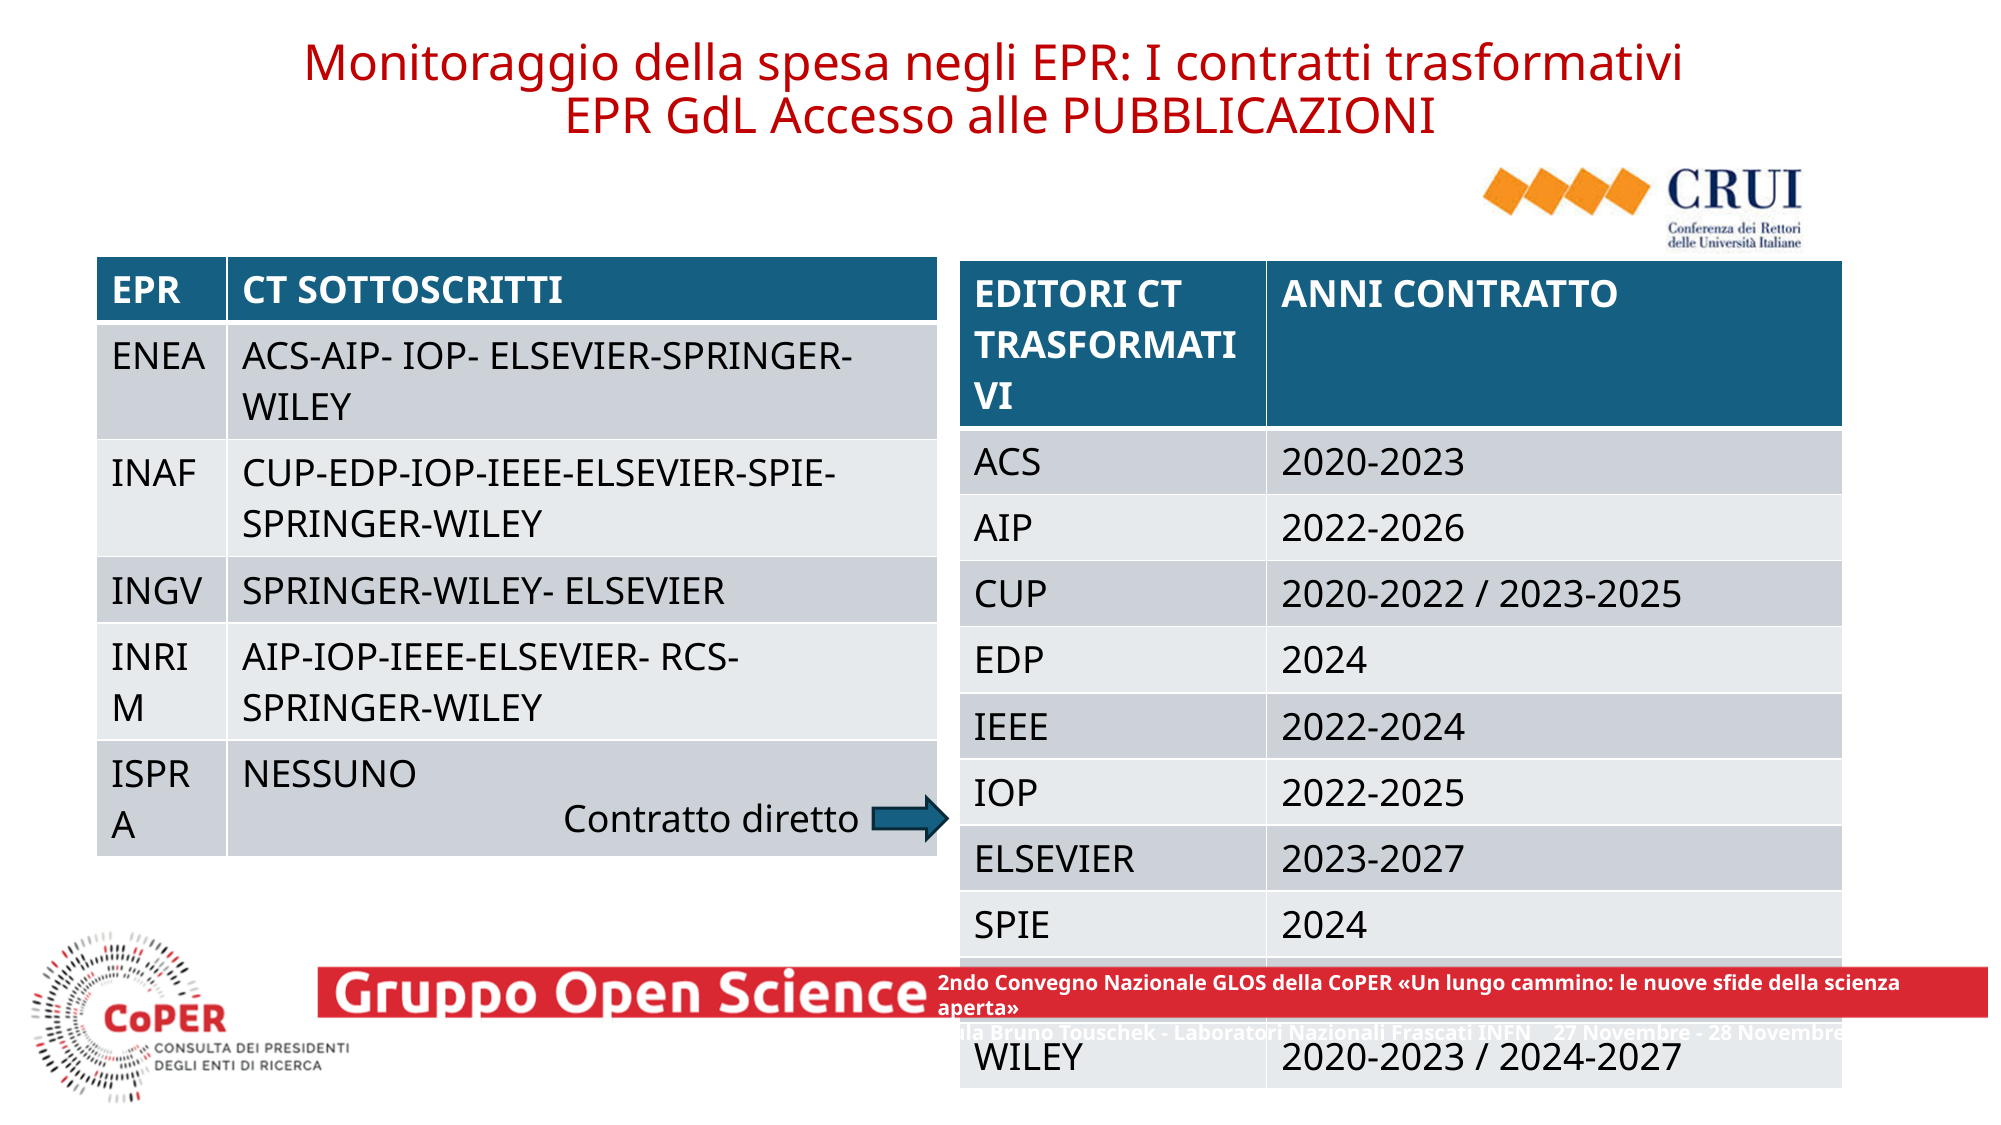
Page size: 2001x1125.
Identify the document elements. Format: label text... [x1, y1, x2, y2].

table_cell IEEE [960, 694, 1266, 758]
table_cell WILEY [960, 1061, 1266, 1088]
table_cell CUP [960, 561, 1266, 626]
table_cell 2024 [1267, 627, 1842, 692]
table_cell CUP-EDP-IOP-IEEE-ELSEVIER-SPIE- SPRINGER-WILEY [228, 440, 937, 556]
title Monitoraggio della spesa negli EPR: I contratti trasformativi EPR GdL Accesso alle PUBBLICAZIONI [137, 30, 1863, 153]
table_cell ACS [960, 431, 1266, 494]
table_cell AIP-IOP-IEEE-ELSEVIER- RCS- SPRINGER-WILEY [228, 624, 937, 739]
table_cell 2023-2027 [1267, 826, 1842, 890]
table_cell 2022-2025 [1267, 760, 1842, 824]
table_cell NESSUNO [228, 741, 937, 856]
table_header EDITORI CT TRASFORMATIVI [960, 261, 1266, 426]
table_cell AIP [960, 495, 1266, 560]
table_cell ENEA [97, 325, 226, 439]
table_cell 2020-2022 / 2023-2025 [1267, 561, 1842, 626]
picture [1473, 157, 1810, 257]
table_cell ELSEVIER [960, 826, 1266, 890]
table_header CT SOTTOSCRITTI [228, 257, 937, 320]
table_cell 2020-2023 [1267, 431, 1842, 494]
text_box Contratto diretto [548, 787, 875, 848]
picture [19, 916, 1989, 1125]
table_cell 2020-2023 / 2024-2027 [1267, 1061, 1842, 1088]
table_cell ACS-AIP- IOP- ELSEVIER-SPRINGER-WILEY [228, 325, 937, 439]
text_box [871, 794, 950, 843]
table_cell IOP [960, 760, 1266, 824]
table_cell INAF [97, 440, 226, 556]
table_cell EDP [960, 627, 1266, 692]
table_cell 2022-2026 [1267, 495, 1842, 560]
table_cell 2022-2024 [1267, 694, 1842, 758]
table_header EPR [97, 257, 226, 320]
table_header ANNI CONTRATTO [1267, 261, 1842, 426]
table_cell ISPRA [97, 741, 226, 856]
table_cell 2024 [1267, 892, 1842, 937]
table_cell INRIM [97, 624, 226, 739]
table_cell SPIE [960, 892, 1266, 937]
table_cell SPRINGER-WILEY- ELSEVIER [228, 557, 937, 622]
table_cell INGV [97, 557, 226, 622]
